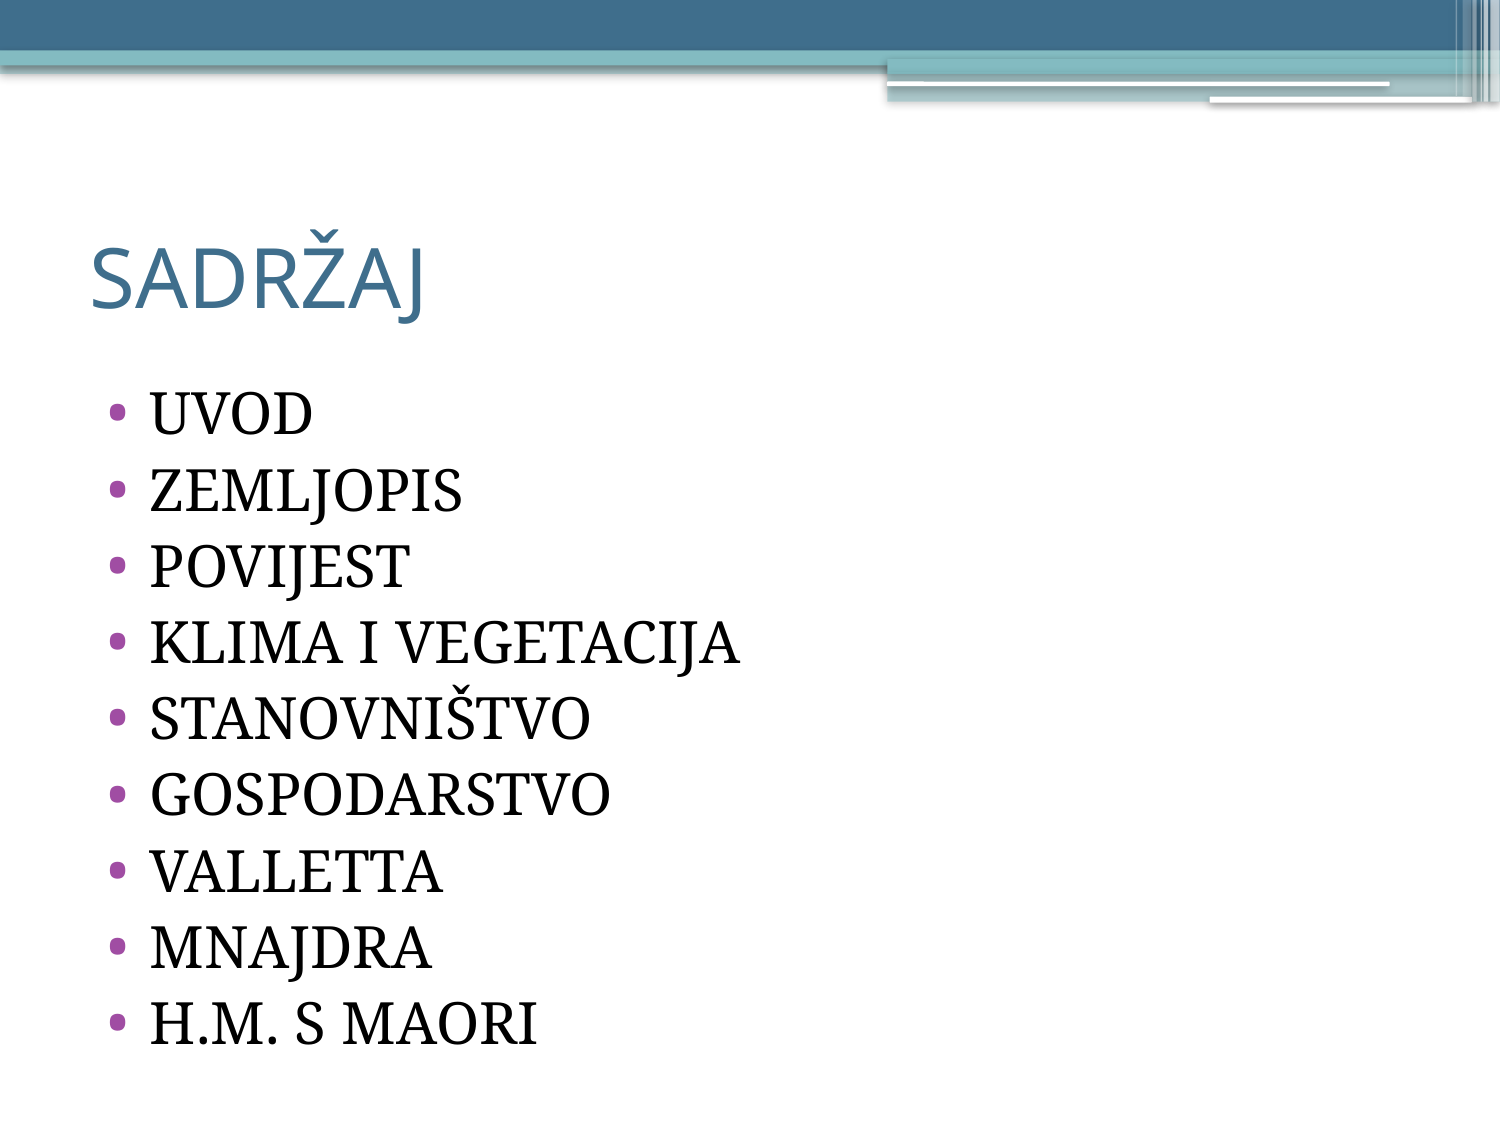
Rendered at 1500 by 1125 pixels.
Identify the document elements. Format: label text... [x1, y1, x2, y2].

list UVOD ZEMLJOPIS POVIJEST KLIMA I VEGETACIJA STANOVNIŠTVO GOSPODARSTVO VALLETTA MNAJDRA H.M. S MAORI [75, 368, 1425, 1079]
title SADRŽAJ [75, 187, 1425, 363]
